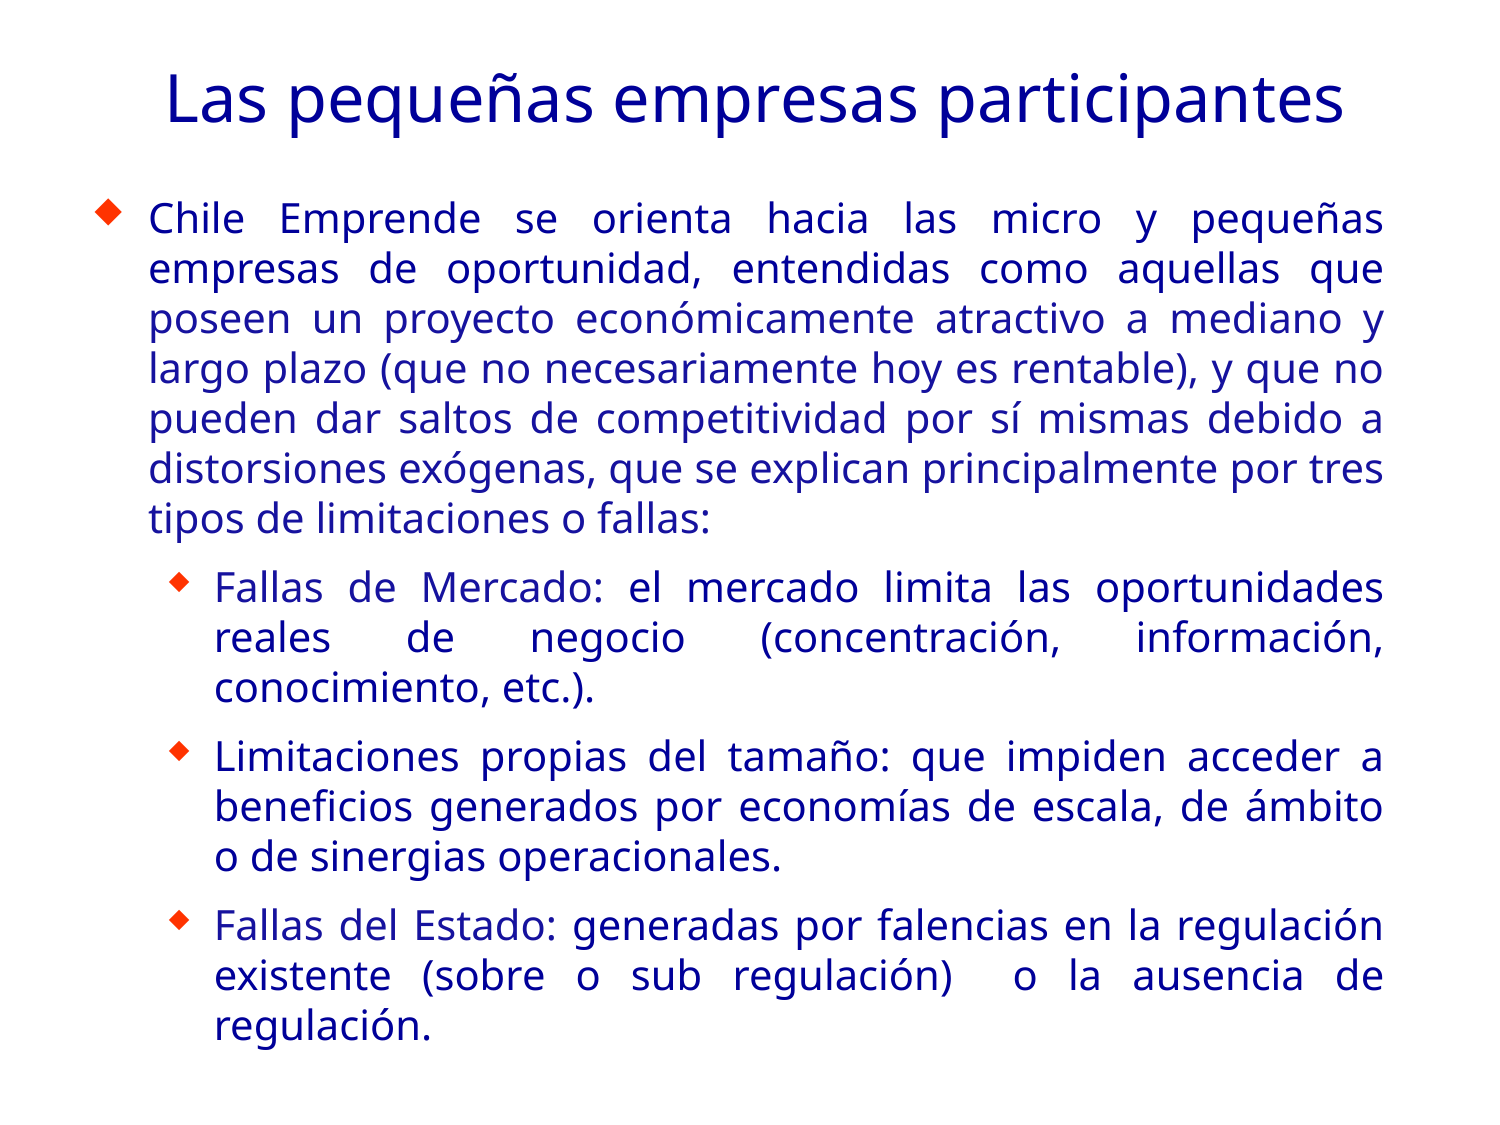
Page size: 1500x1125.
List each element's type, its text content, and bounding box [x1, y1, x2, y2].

title Las pequeñas empresas participantes [64, 42, 1448, 150]
list Chile Emprende se orienta hacia las micro y pequeñas empresas de oportunidad, entendidas como aquellas que poseen un proyecto económicamente atractivo a mediano y largo plazo (que no necesariamente hoy es rentable), y que no pueden dar saltos de competitividad por sí mismas debido a distorsiones exógenas, que se explican principalmente por tres tipos de limitaciones o fallas: Fallas de Mercado: el mercado limita las oportunidades reales de negocio (concentración, información, conocimiento, etc.). Limitaciones propias del tamaño: que impiden acceder a beneficios generados por economías de escala, de ámbito o de sinergias operacionales. Fallas del Estado: generadas por falencias en la regulación existente (sobre o sub regulación) o la ausencia de regulación. [76, 184, 1400, 1059]
